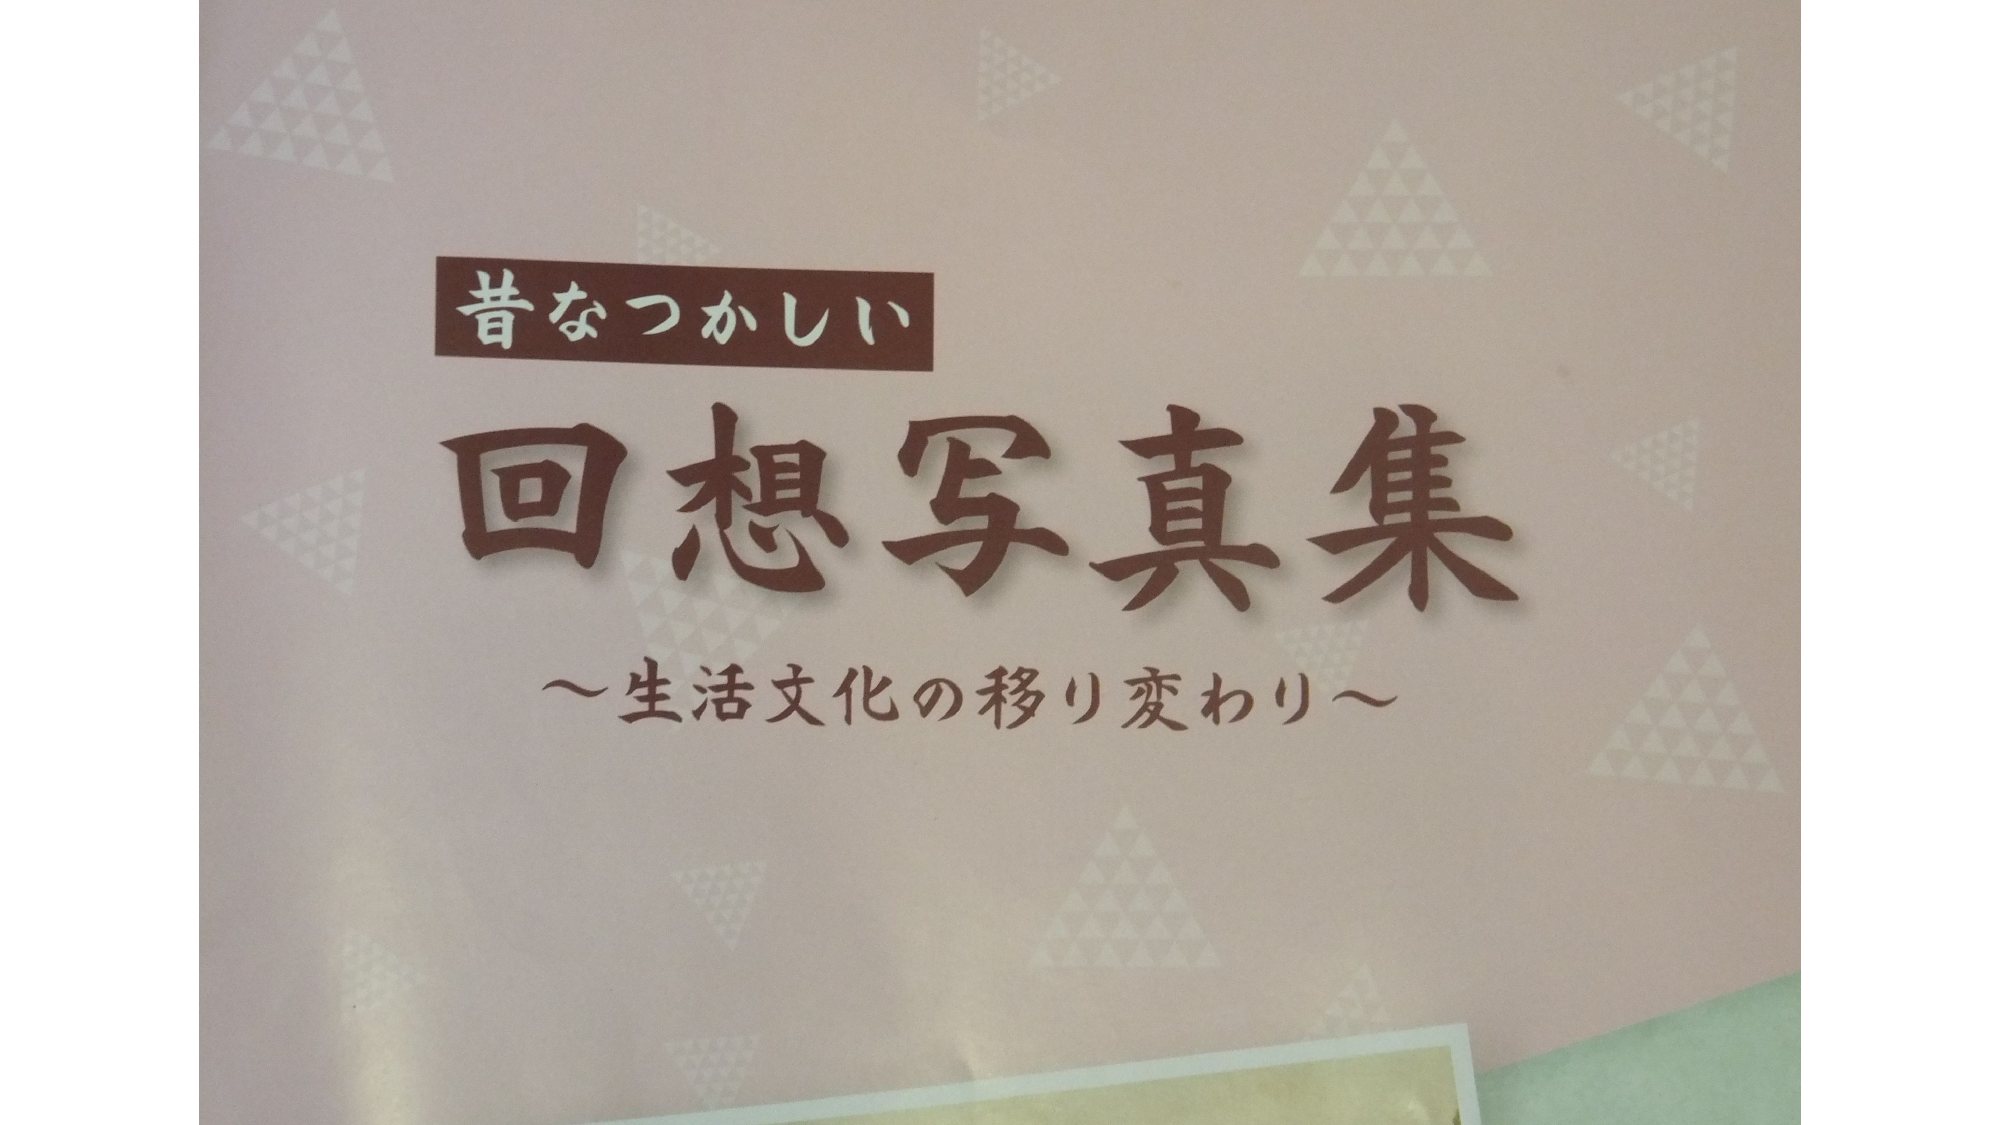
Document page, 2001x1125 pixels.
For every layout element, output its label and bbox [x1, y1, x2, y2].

picture [198, 0, 1801, 1125]
